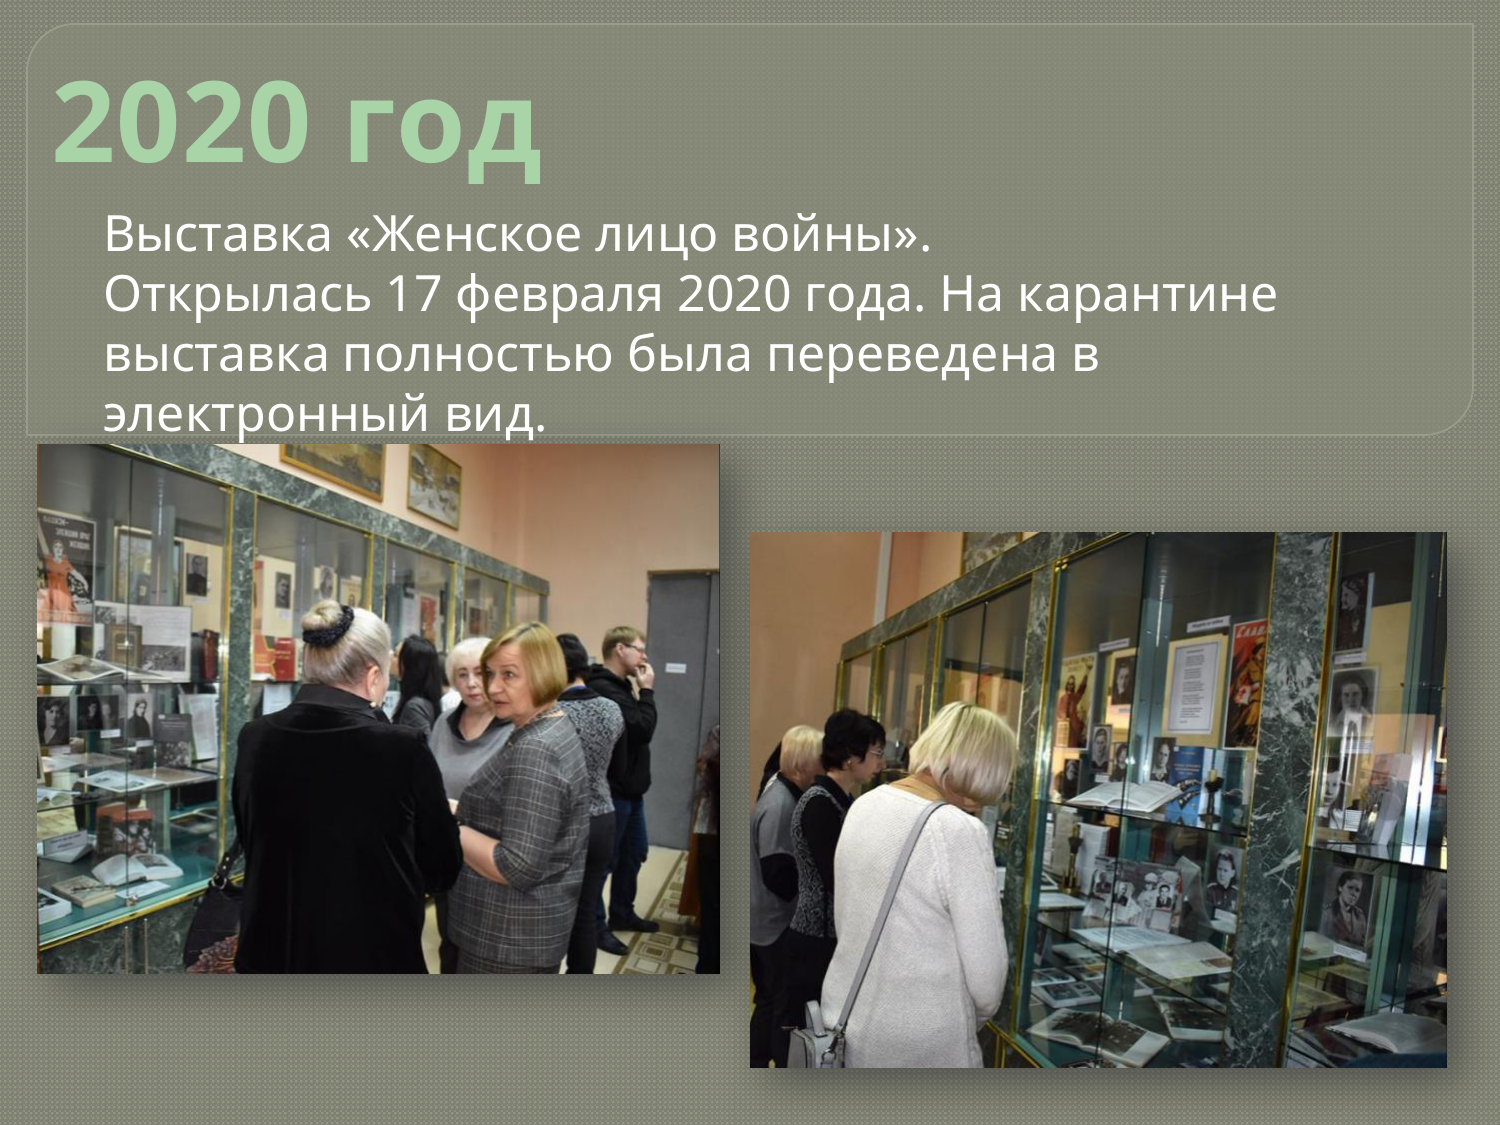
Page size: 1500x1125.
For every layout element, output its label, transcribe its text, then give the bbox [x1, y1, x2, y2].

text_box 2020 год [36, 42, 558, 193]
picture [37, 444, 720, 974]
text_box Выставка «Женское лицо войны». Открылась 17 февраля 2020 года. На карантине выставка полностью была переведена в электронный вид. [88, 194, 1447, 449]
picture [749, 532, 1448, 1068]
